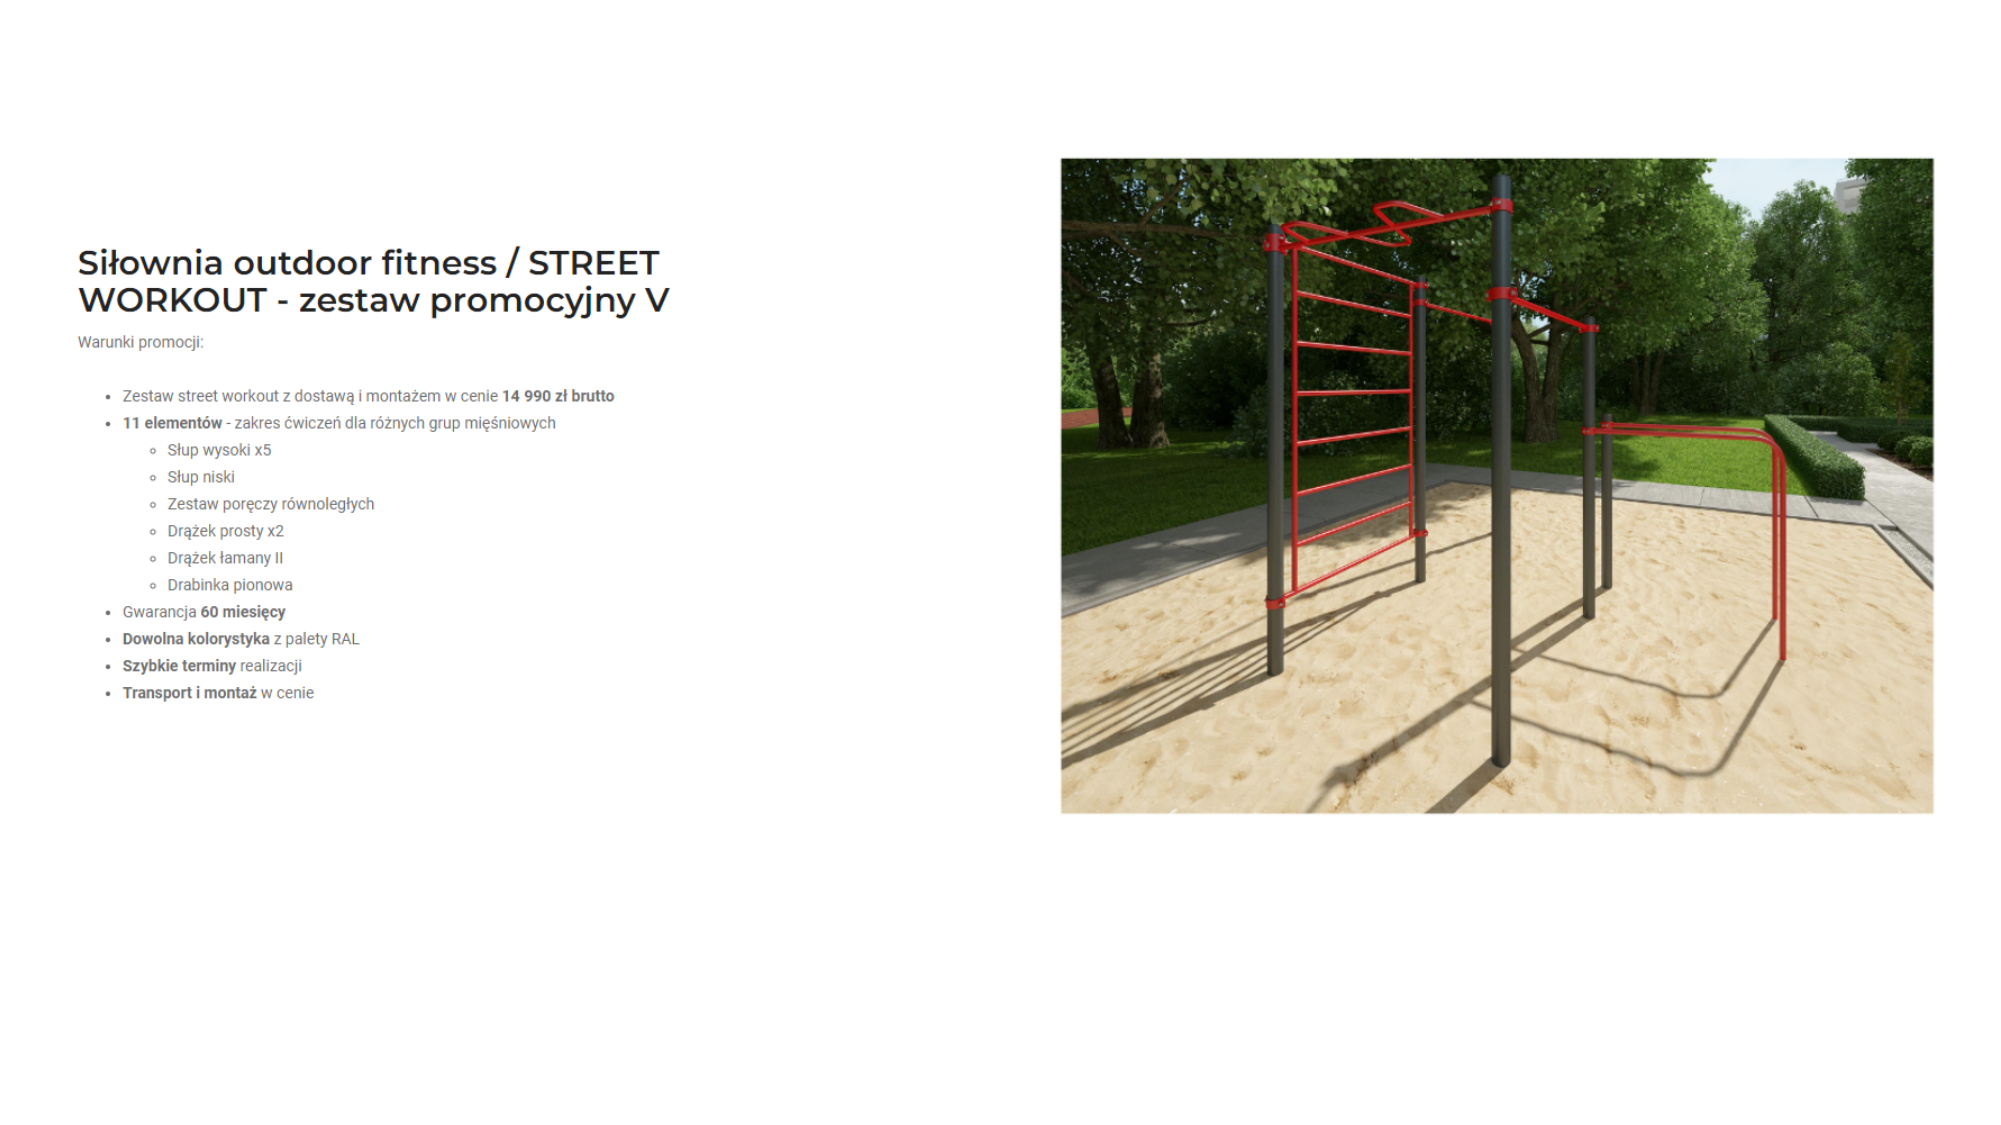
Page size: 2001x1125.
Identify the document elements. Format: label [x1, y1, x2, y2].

picture [40, 132, 1962, 878]
